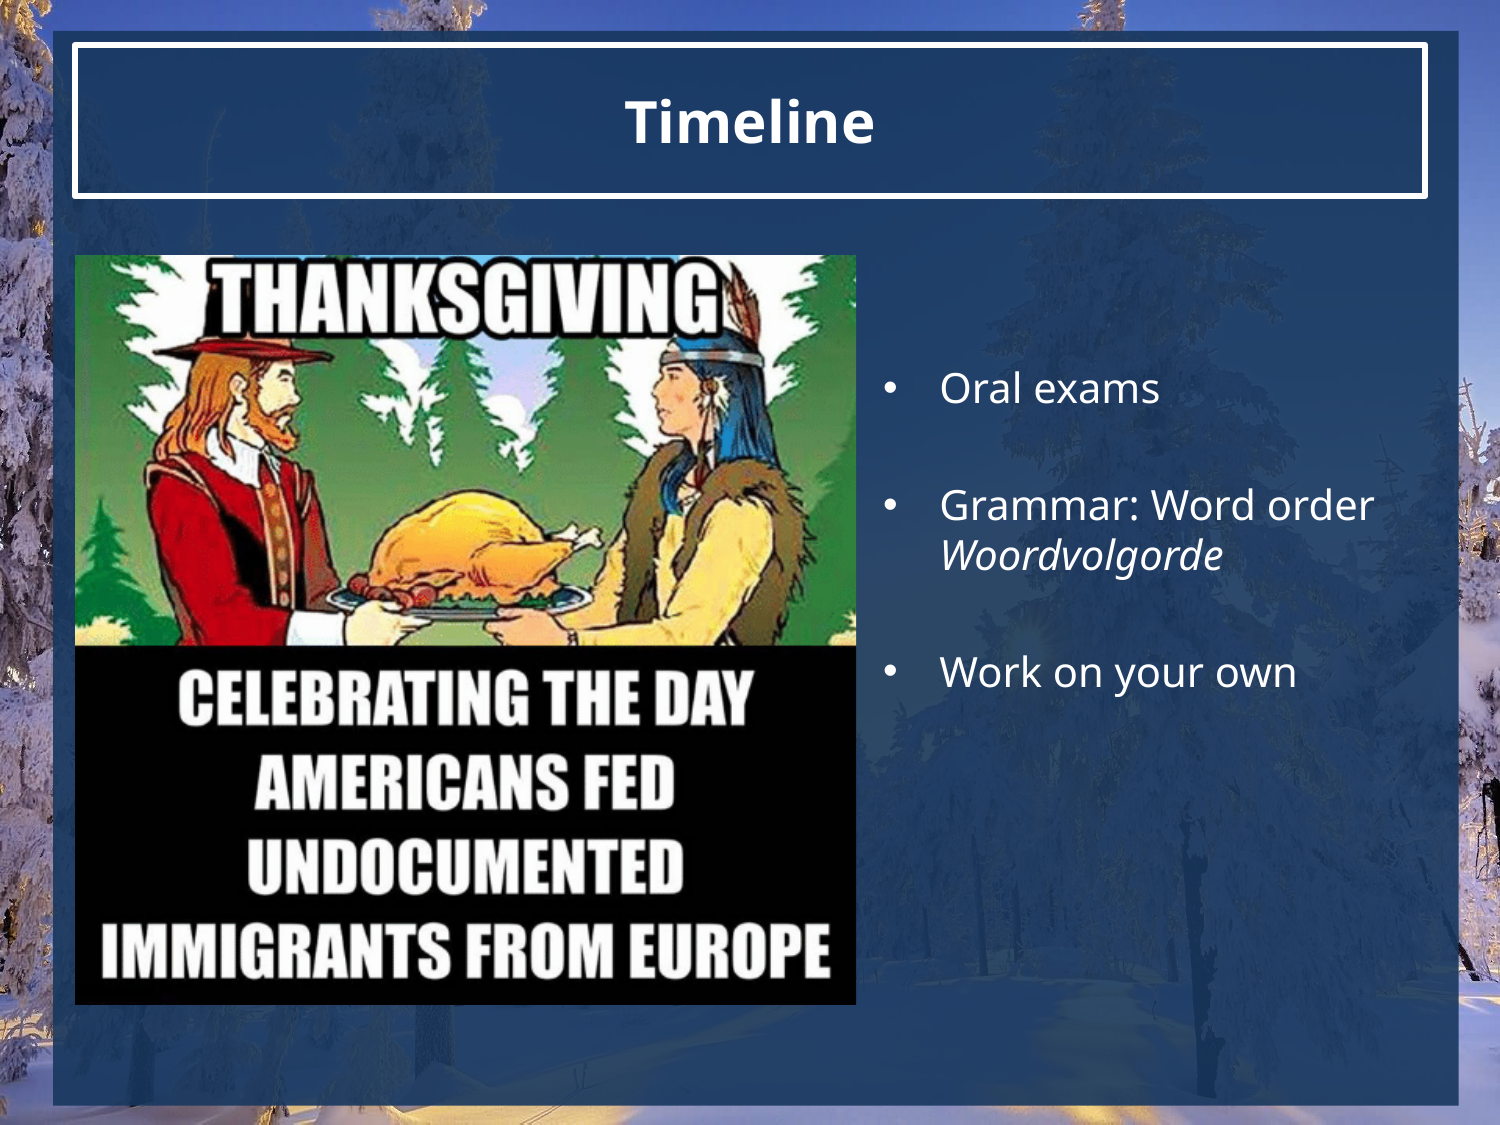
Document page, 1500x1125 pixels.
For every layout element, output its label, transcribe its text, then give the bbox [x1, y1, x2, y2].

list Oral exams Grammar: Word order Woordvolgorde Work on your own [868, 237, 1425, 1077]
title Timeline [72, 42, 1428, 199]
picture [0, 0, 1500, 1125]
